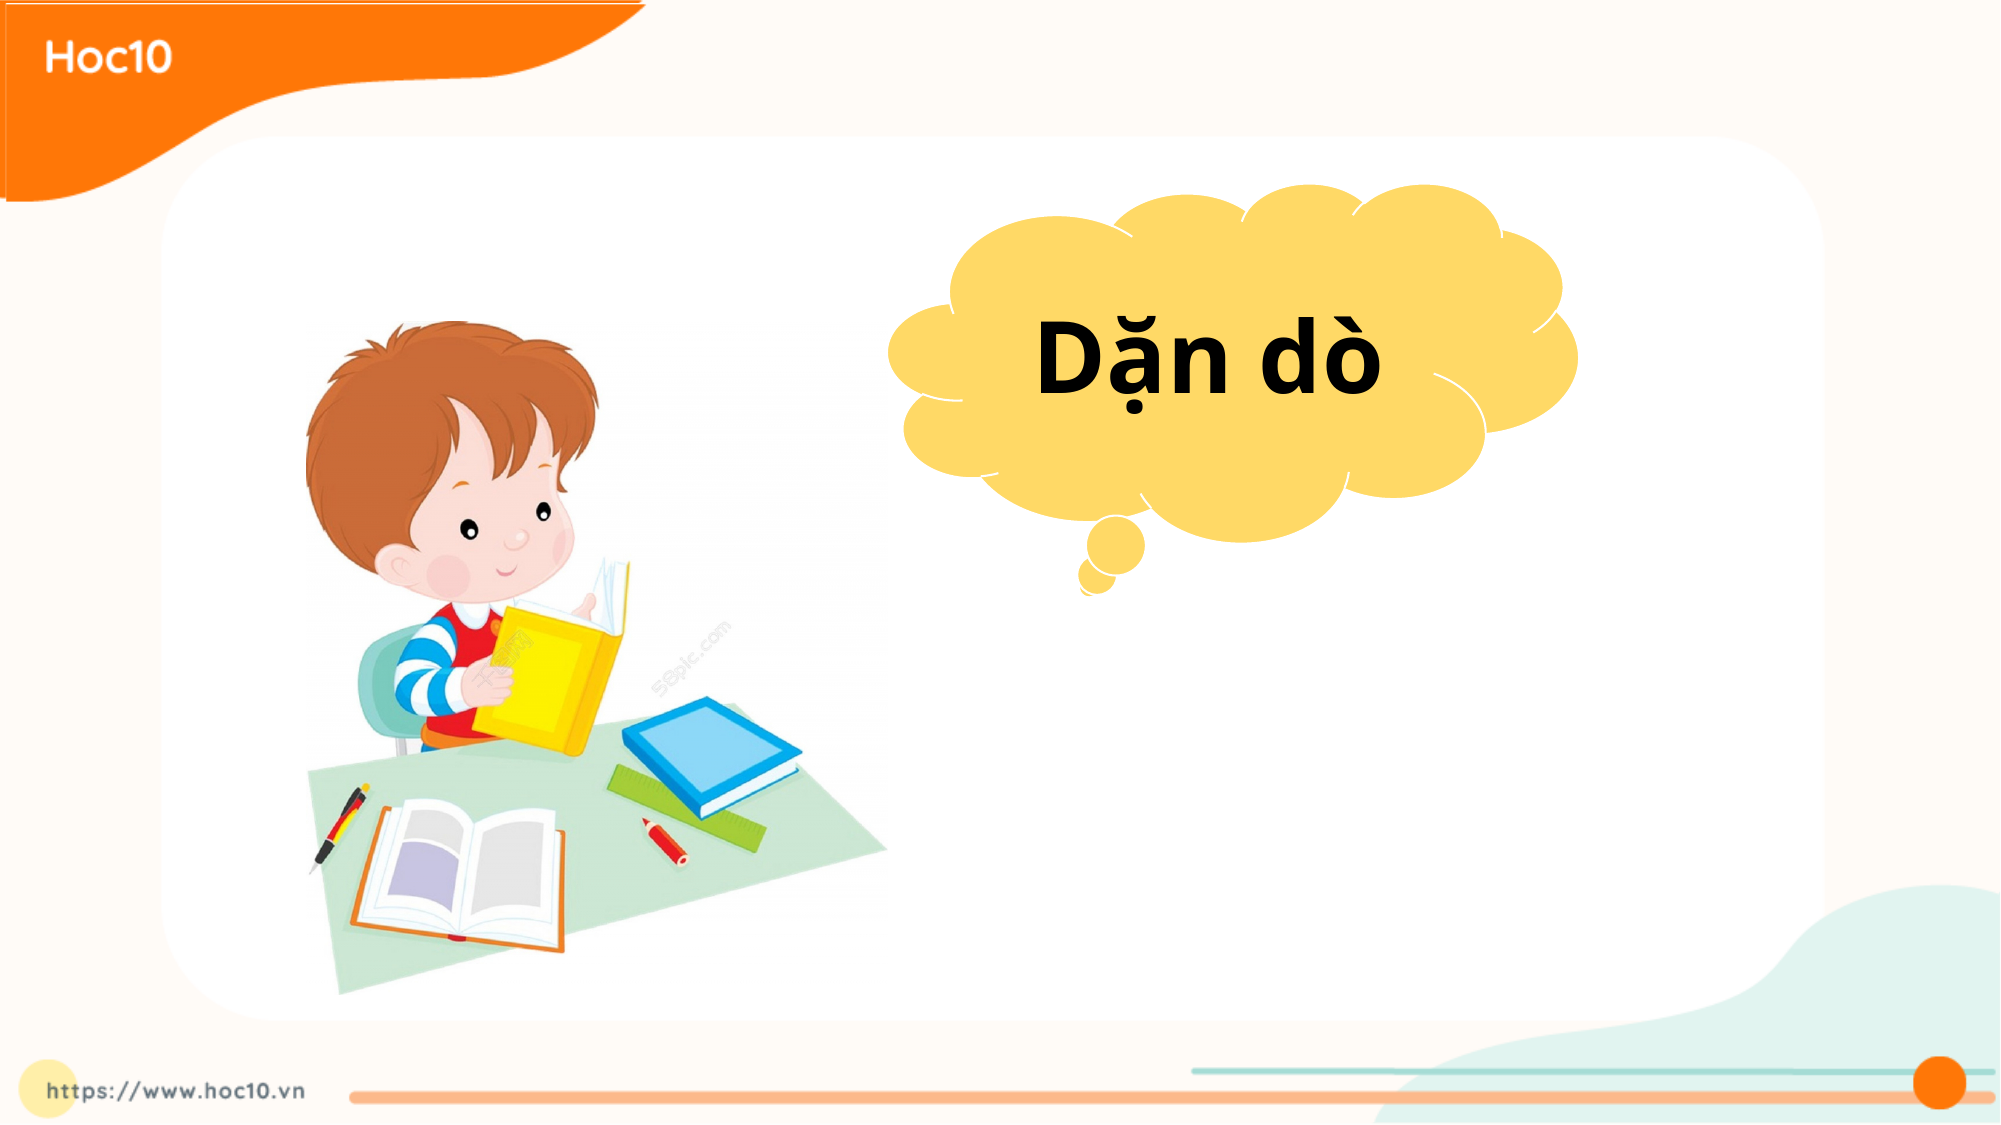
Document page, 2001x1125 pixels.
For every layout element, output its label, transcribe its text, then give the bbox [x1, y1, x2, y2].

picture [0, 0, 2001, 1125]
text_box Dặn dò [888, 182, 1581, 599]
